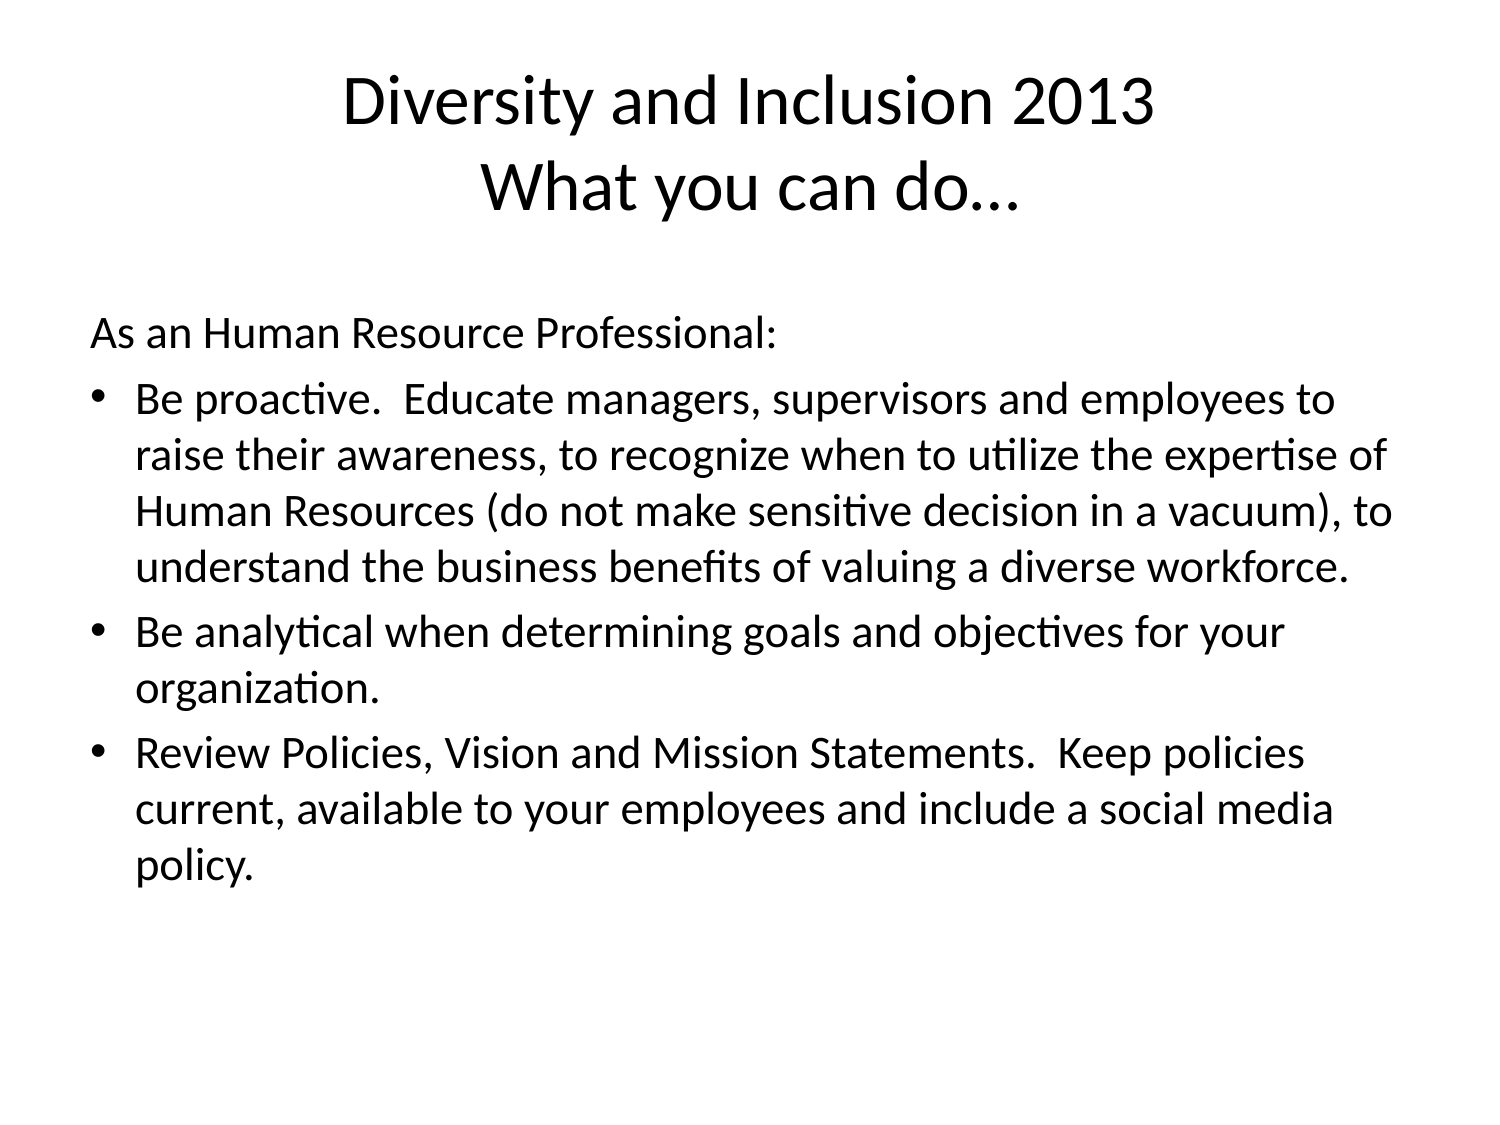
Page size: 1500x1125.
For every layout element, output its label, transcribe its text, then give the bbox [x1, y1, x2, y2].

title Diversity and Inclusion 2013 What you can do… [75, 45, 1425, 233]
list As an Human Resource Professional: Be proactive. Educate managers, supervisors and employees to raise their awareness, to recognize when to utilize the expertise of Human Resources (do not make sensitive decision in a vacuum), to understand the business benefits of valuing a diverse workforce. Be analytical when determining goals and objectives for your organization. Review Policies, Vision and Mission Statements. Keep policies current, available to your employees and include a social media policy. [75, 262, 1425, 1005]
